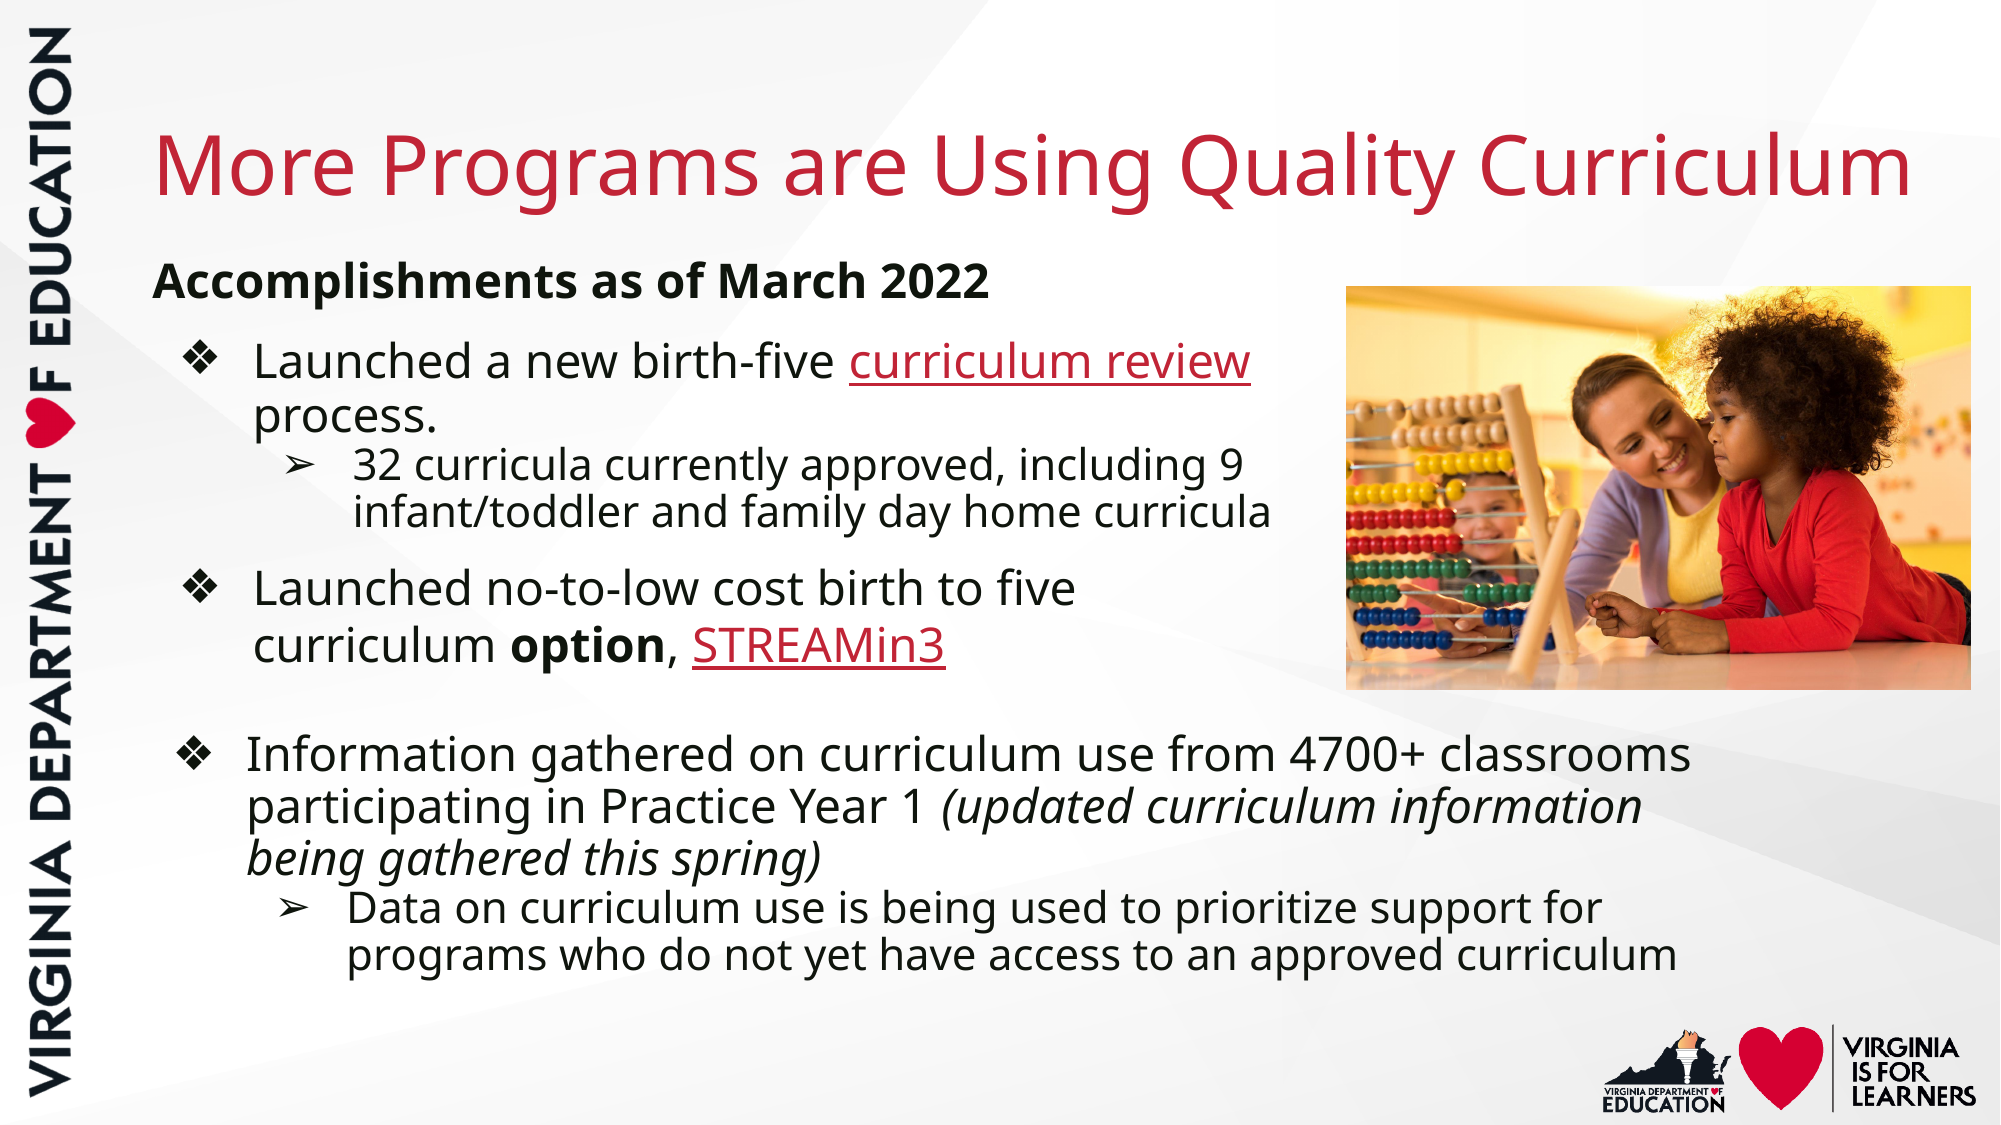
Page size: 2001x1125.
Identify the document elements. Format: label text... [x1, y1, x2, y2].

title More Programs are Using Quality Curriculum [137, 59, 1982, 278]
list Accomplishments as of March 2022 Launched a new birth-five curriculum review process. 32 curricula currently approved, including 9 infant/toddler and family day home curricula Launched no-to-low cost birth to five curriculum option, STREAMin3 [137, 249, 1309, 710]
picture [0, 0, 2000, 1125]
text_box Information gathered on curriculum use from 4700+ classrooms participating in Practice Year 1 (updated curriculum information being gathered this spring) Data on curriculum use is being used to prioritize support for programs who do not yet have access to an approved curriculum [126, 710, 1789, 1048]
